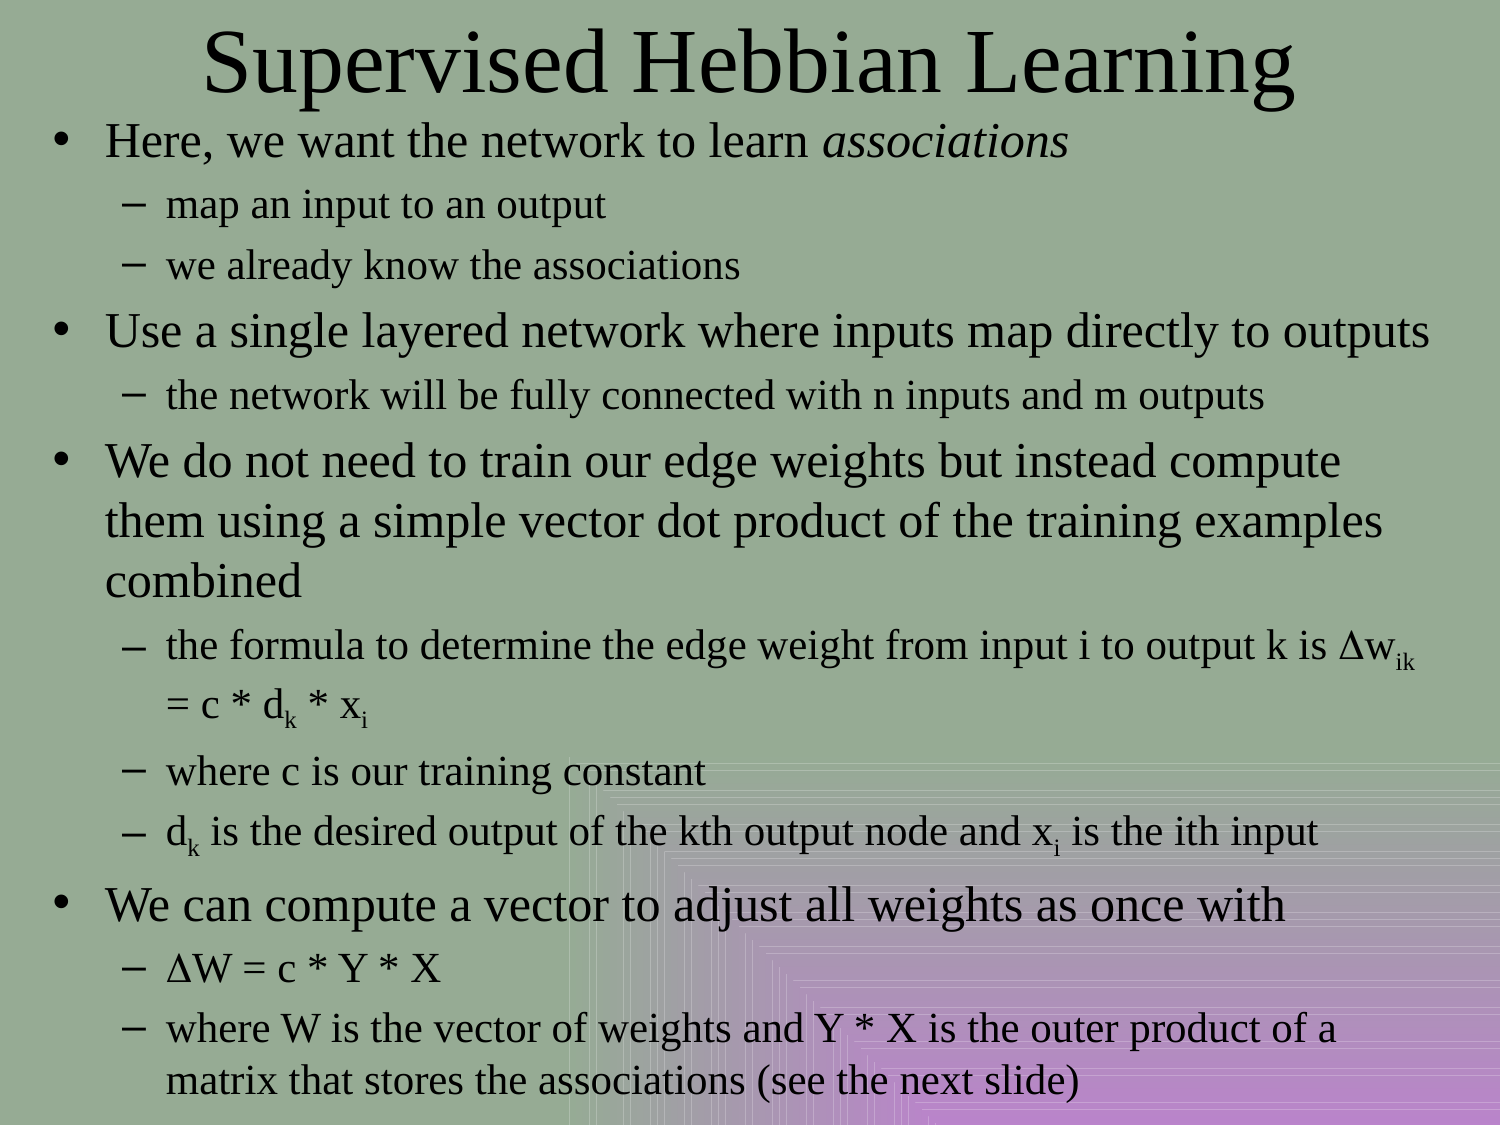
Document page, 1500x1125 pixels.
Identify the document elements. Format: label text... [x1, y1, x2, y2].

title Supervised Hebbian Learning [75, 0, 1425, 99]
list Here, we want the network to learn associations map an input to an output we already know the associations Use a single layered network where inputs map directly to outputs the network will be fully connected with n inputs and m outputs We do not need to train our edge weights but instead compute them using a simple vector dot product of the training examples combined the formula to determine the edge weight from input i to output k is Dwik = c * dk * xi where c is our training constant dk is the desired output of the kth output node and xi is the ith input We can compute a vector to adjust all weights as once with DW = c * Y * X where W is the vector of weights and Y * X is the outer product of a matrix that stores the associations (see the next slide) [37, 99, 1450, 1125]
